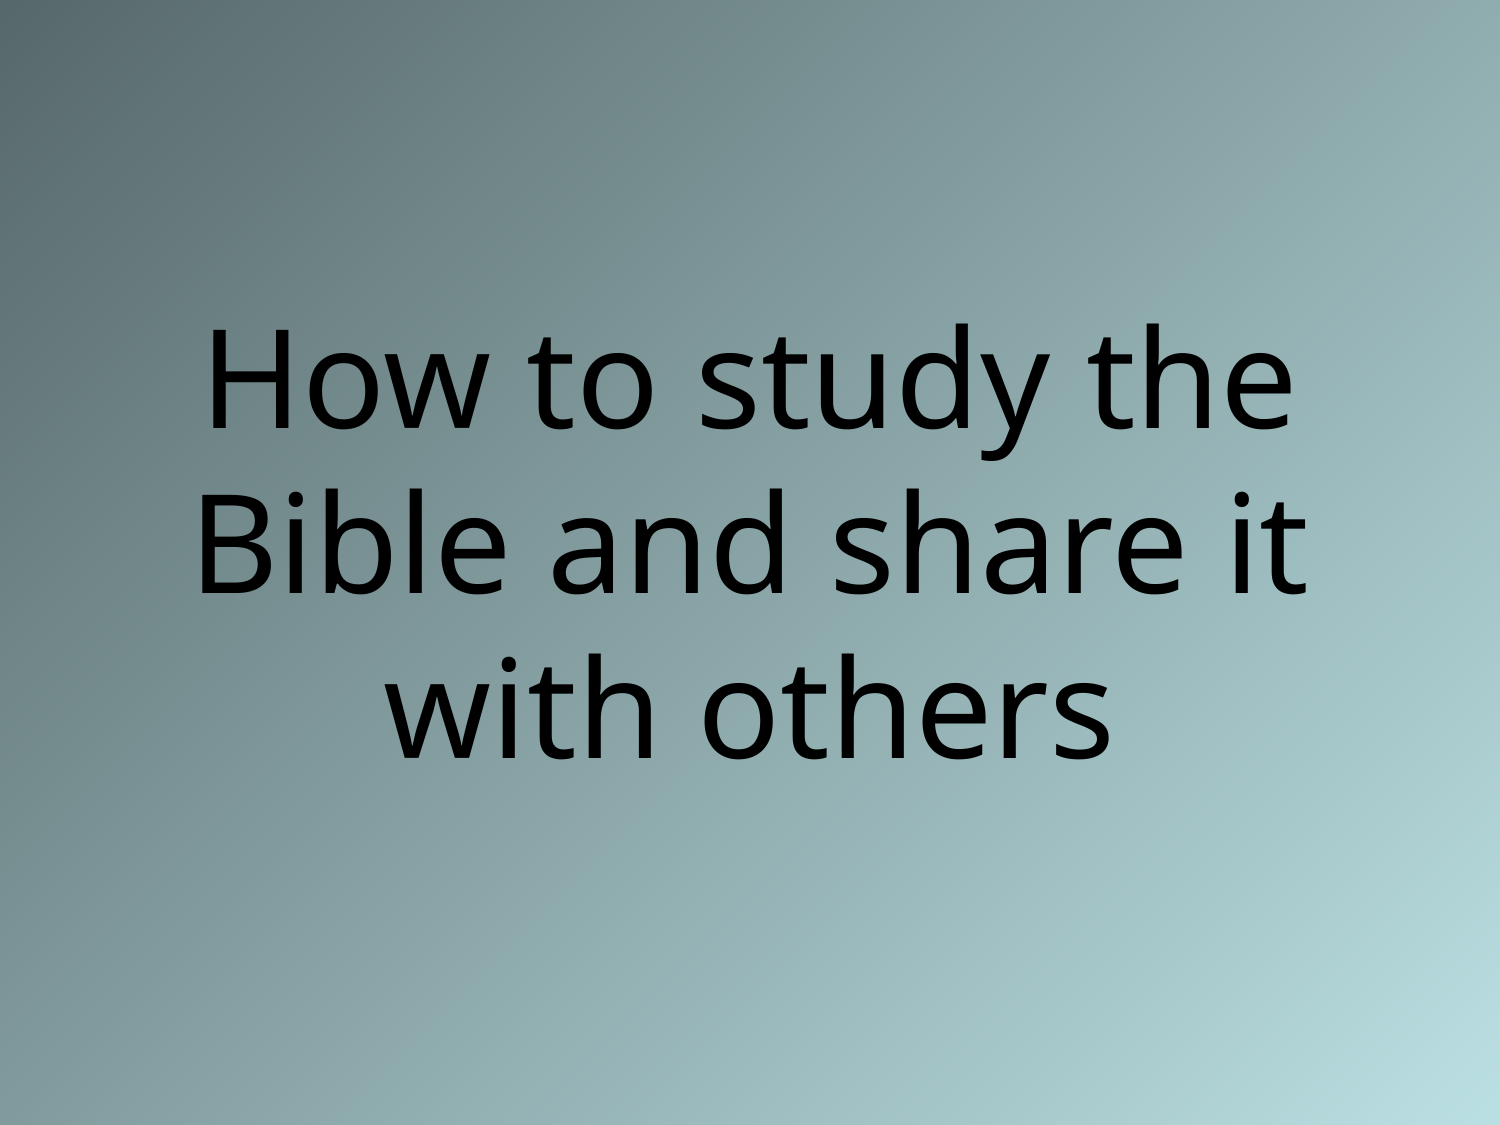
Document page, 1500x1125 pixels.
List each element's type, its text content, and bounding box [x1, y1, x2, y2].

title How to study the Bible and share it with others [112, 77, 1388, 1000]
